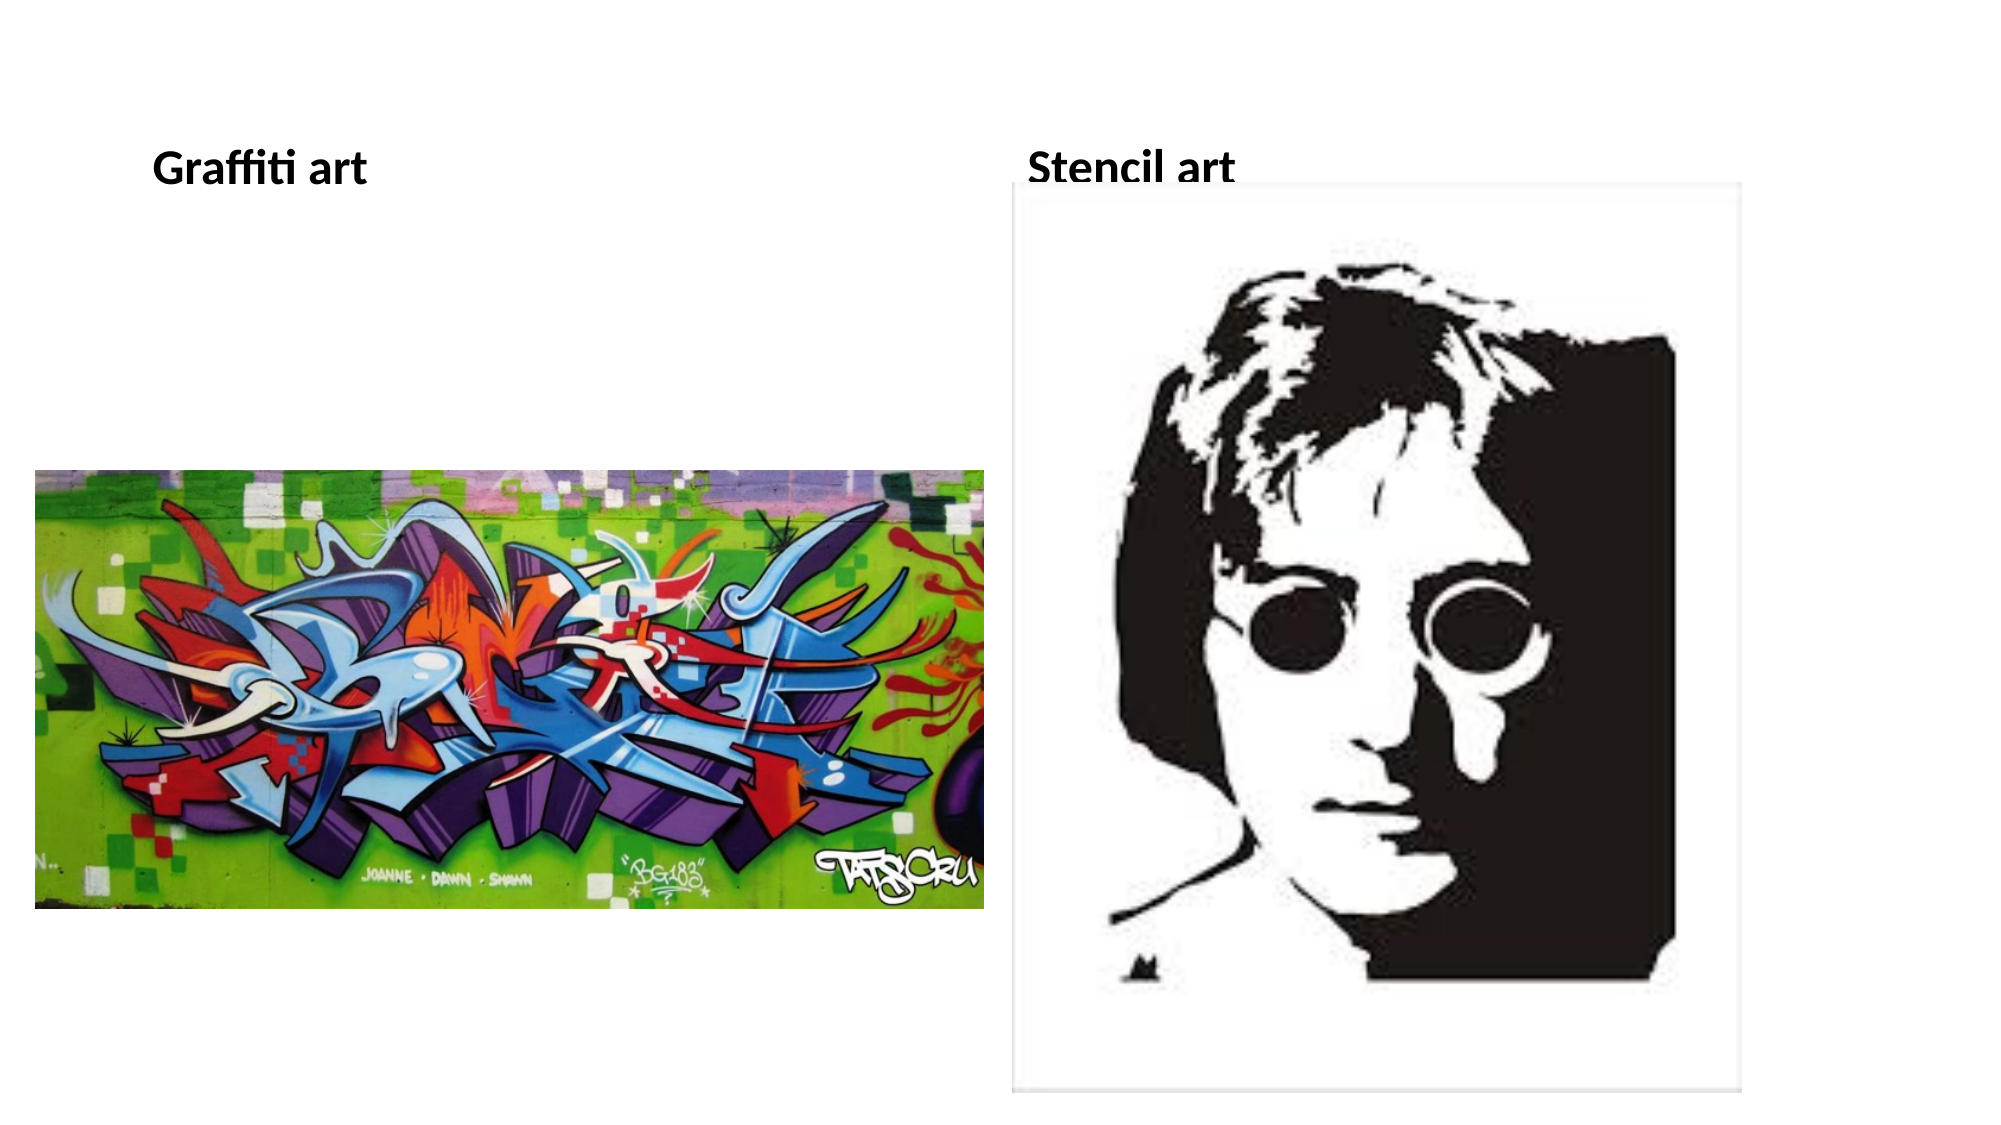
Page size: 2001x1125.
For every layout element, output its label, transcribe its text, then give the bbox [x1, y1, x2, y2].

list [1012, 182, 1742, 1093]
list Stencil art [1012, 67, 1863, 203]
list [35, 470, 984, 909]
list Graffiti art [137, 67, 984, 203]
